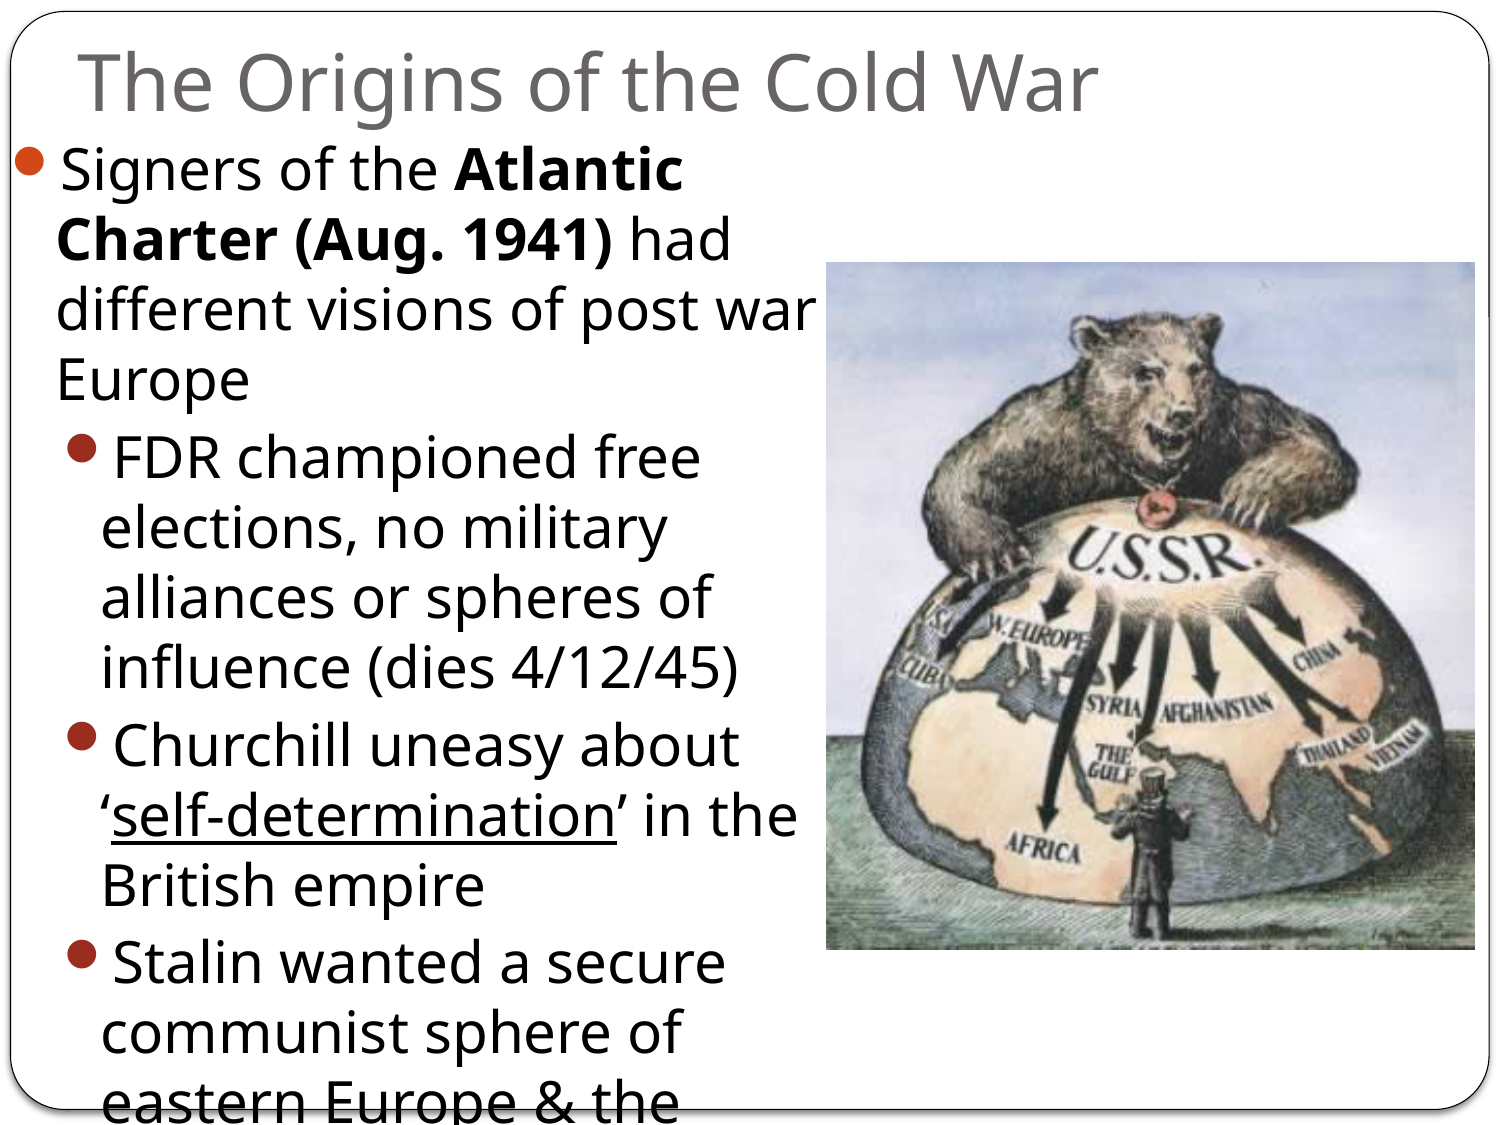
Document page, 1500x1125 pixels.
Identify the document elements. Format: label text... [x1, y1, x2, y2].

picture [826, 262, 1476, 951]
title The Origins of the Cold War [62, 24, 1413, 143]
list Signers of the Atlantic Charter (Aug. 1941) had different visions of post war Europe FDR championed free elections, no military alliances or spheres of influence (dies 4/12/45) Churchill uneasy about ‘self-determination’ in the British empire Stalin wanted a secure communist sphere of eastern Europe & the USSR [0, 125, 838, 1108]
